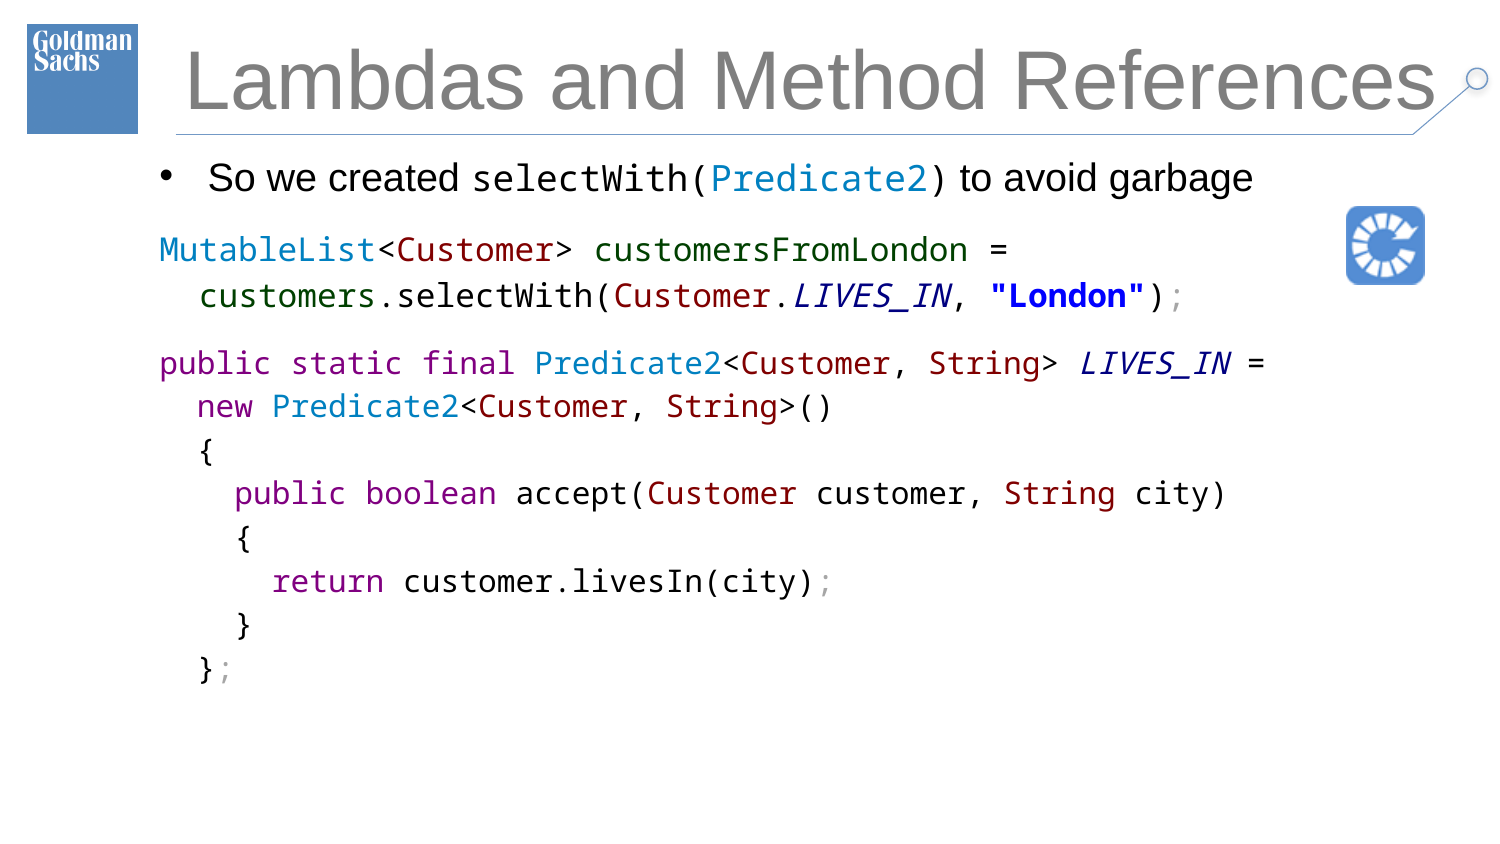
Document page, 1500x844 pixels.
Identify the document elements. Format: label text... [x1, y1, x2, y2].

list So we created selectWith(Predicate2) to avoid garbage MutableList<Customer> customersFromLondon = customers.selectWith(Customer.LIVES_IN, "London"); public static final Predicate2<Customer, String> LIVES_IN = new Predicate2<Customer, String>() { public boolean accept(Customer customer, String city) { return customer.livesIn(city); } }; [150, 146, 1425, 704]
picture [1346, 206, 1426, 285]
title Lambdas and Method References [174, 21, 1450, 135]
picture [27, 24, 138, 134]
